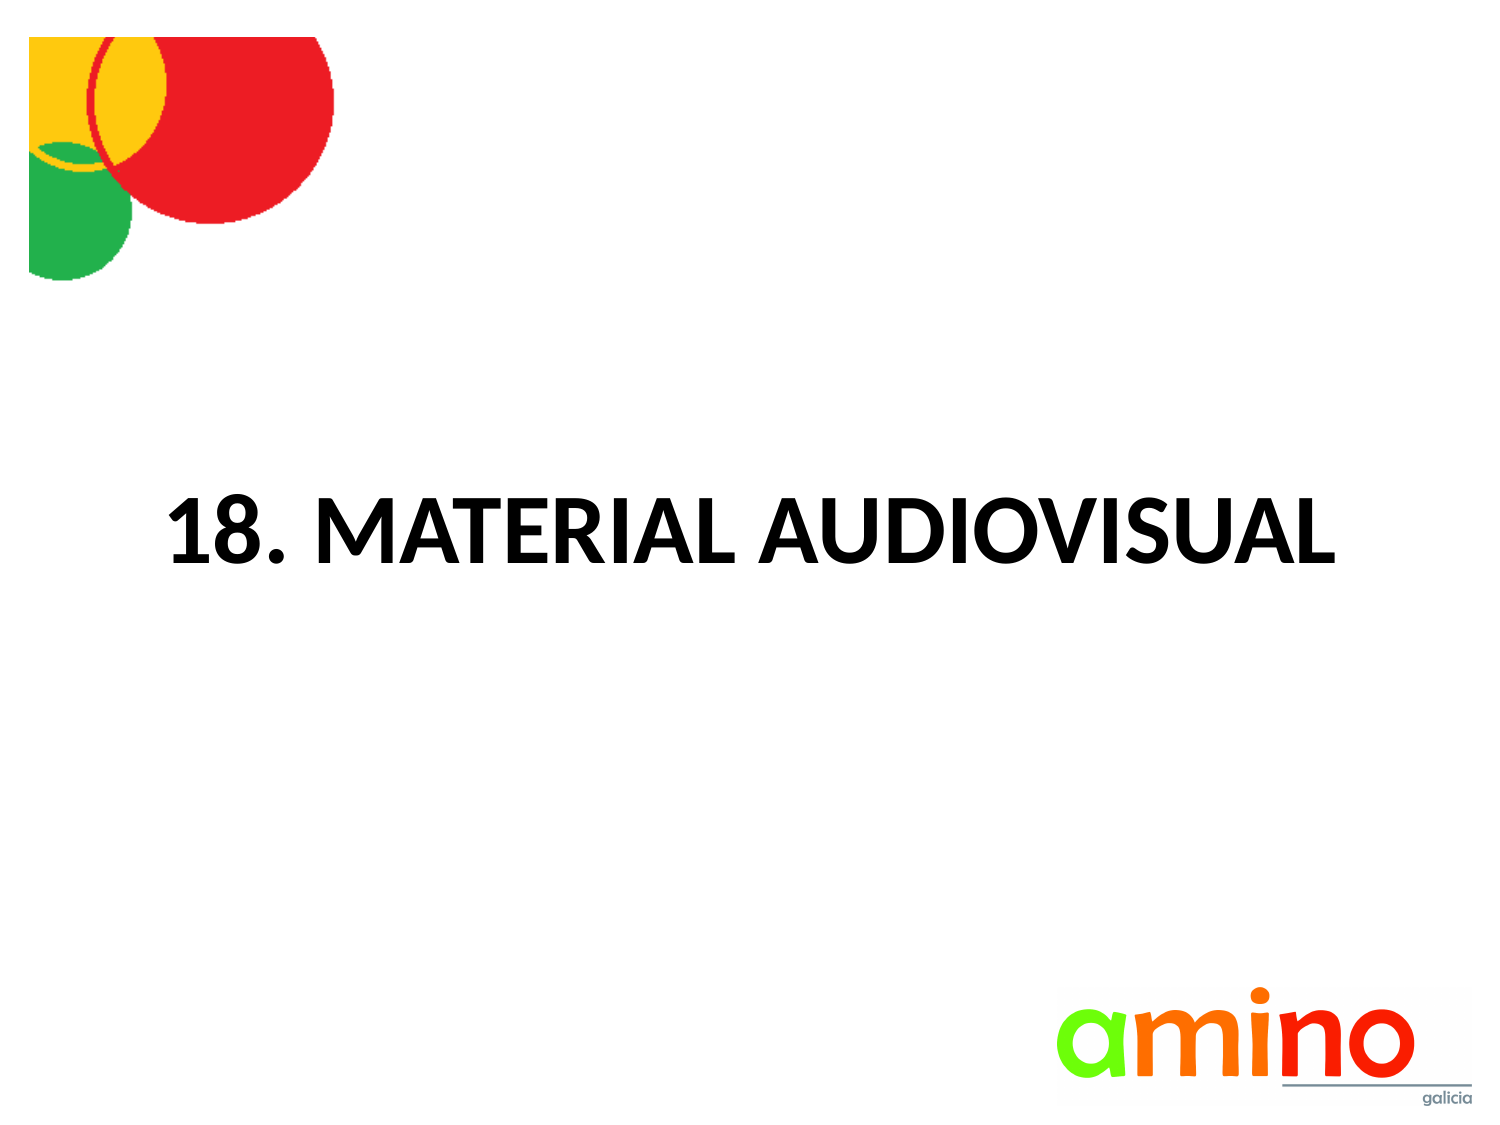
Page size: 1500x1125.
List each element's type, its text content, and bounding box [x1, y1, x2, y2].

picture [1056, 987, 1472, 1107]
list 18. MATERIAL AUDIOVISUAL [75, 262, 1425, 1005]
picture [29, 37, 343, 287]
